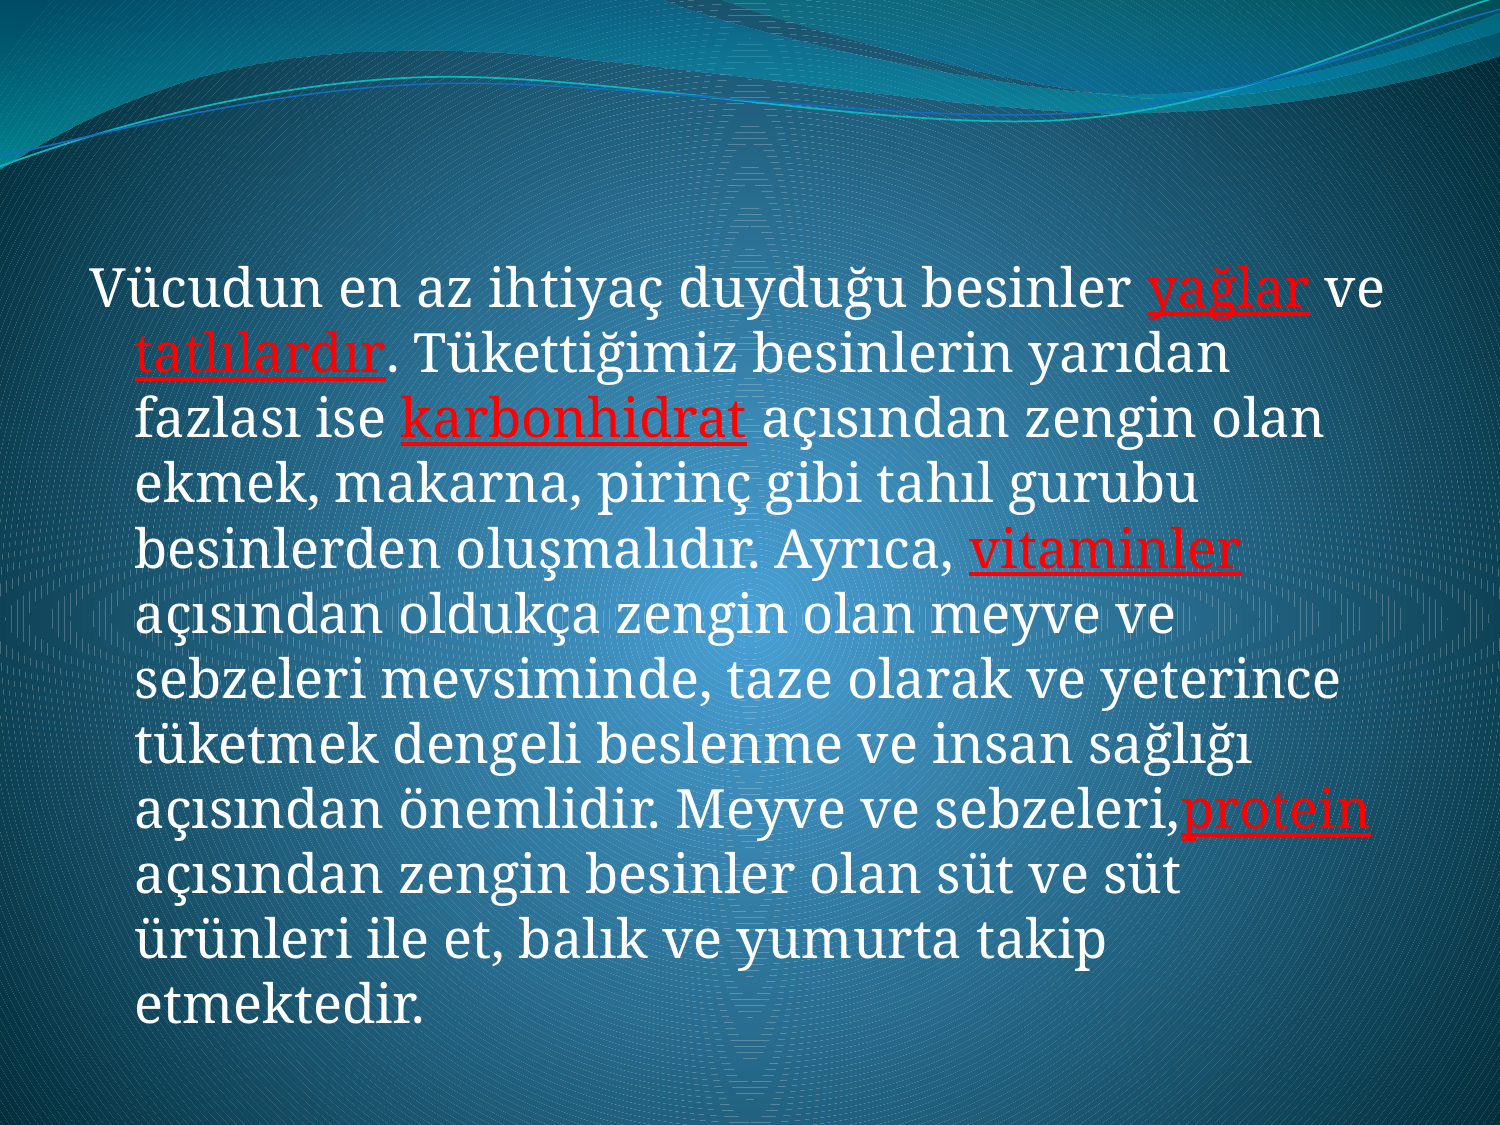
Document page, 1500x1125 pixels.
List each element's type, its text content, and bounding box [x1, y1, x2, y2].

list Vücudun en az ihtiyaç duyduğu besinler yağlar ve tatlılardır. Tükettiğimiz besinlerin yarıdan fazlası ise karbonhidrat açısından zengin olan ekmek, makarna, pirinç gibi tahıl gurubu besinlerden oluşmalıdır. Ayrıca, vitaminler açısından oldukça zengin olan meyve ve sebzeleri mevsiminde, taze olarak ve yeterince tüketmek dengeli beslenme ve insan sağlığı açısından önemlidir. Meyve ve sebzeleri,protein açısından zengin besinler olan süt ve süt ürünleri ile et, balık ve yumurta takip etmektedir. [75, 246, 1425, 1125]
